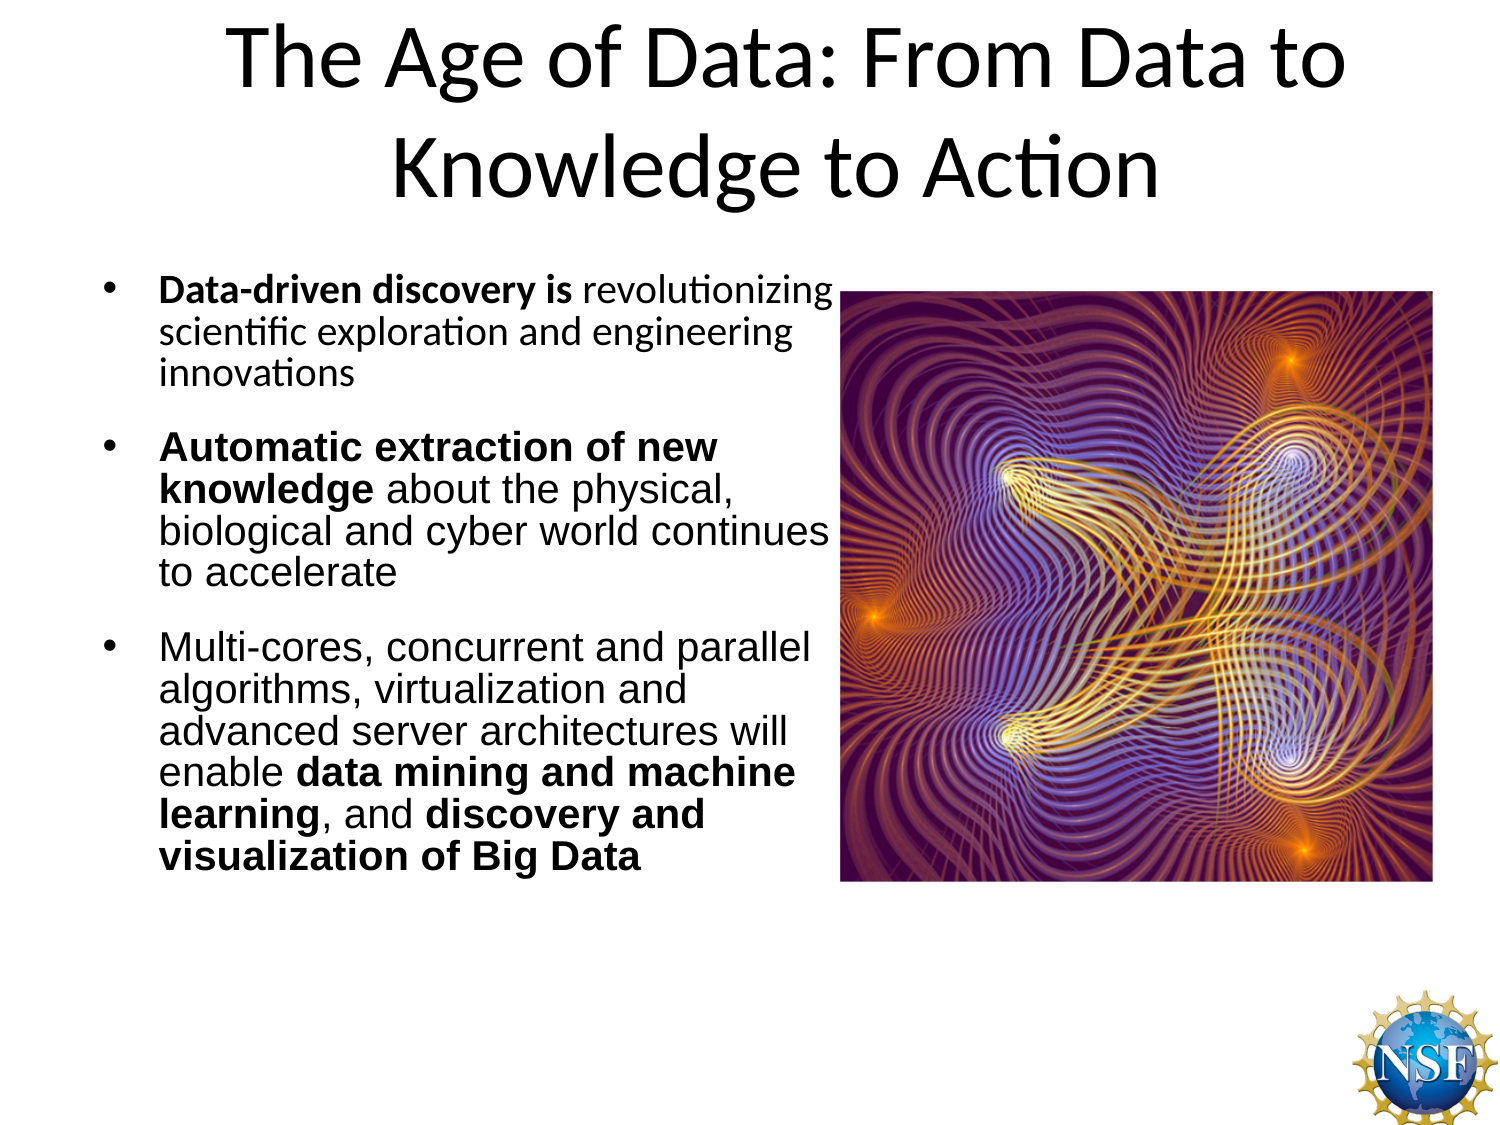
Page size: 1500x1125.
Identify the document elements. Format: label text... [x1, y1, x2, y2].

picture [838, 290, 1434, 883]
list Data-driven discovery is revolutionizing scientific exploration and engineering innovations Automatic extraction of new knowledge about the physical, biological and cyber world continues to accelerate Multi-cores, concurrent and parallel algorithms, virtualization and advanced server architectures will enable data mining and machine learning, and discovery and visualization of Big Data [87, 262, 875, 963]
title The Age of Data: From Data to Knowledge to Action [87, 0, 1488, 213]
picture [1350, 987, 1500, 1125]
